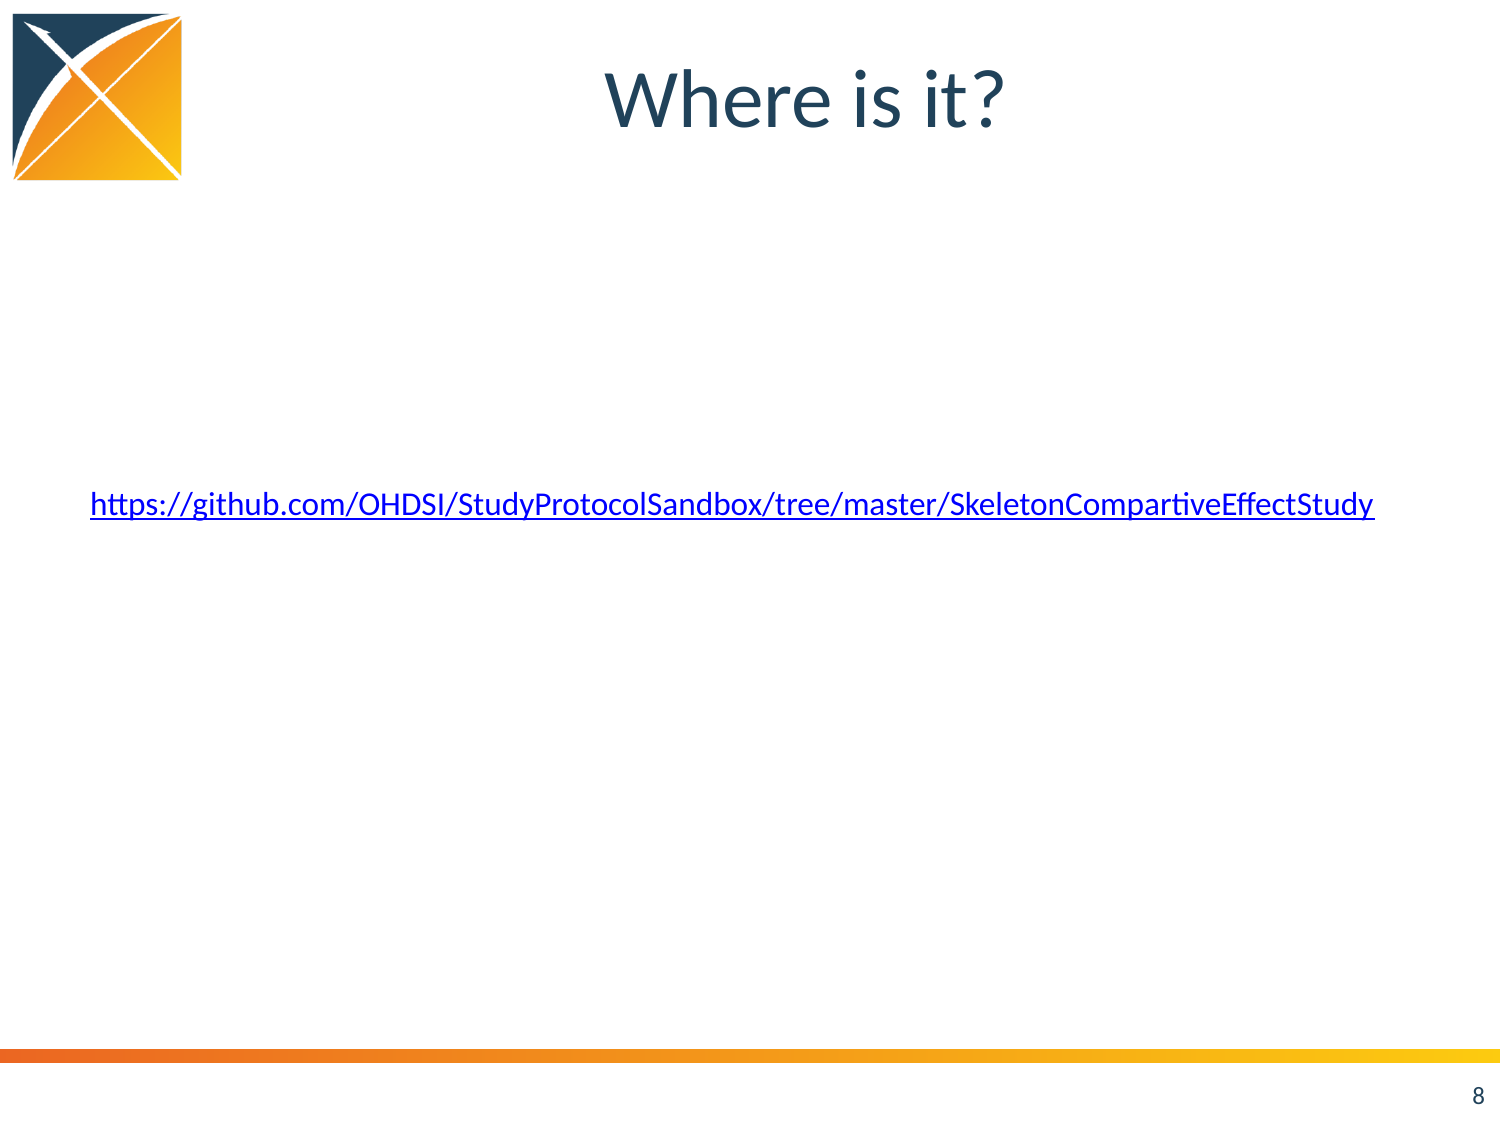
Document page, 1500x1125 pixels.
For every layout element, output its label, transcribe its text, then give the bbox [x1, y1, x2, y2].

list https://github.com/OHDSI/StudyProtocolSandbox/tree/master/SkeletonCompartiveEffectStudy [75, 474, 1425, 1005]
title Where is it? [187, 24, 1425, 163]
slide_number 8 [1149, 1065, 1500, 1125]
picture [0, 0, 206, 200]
